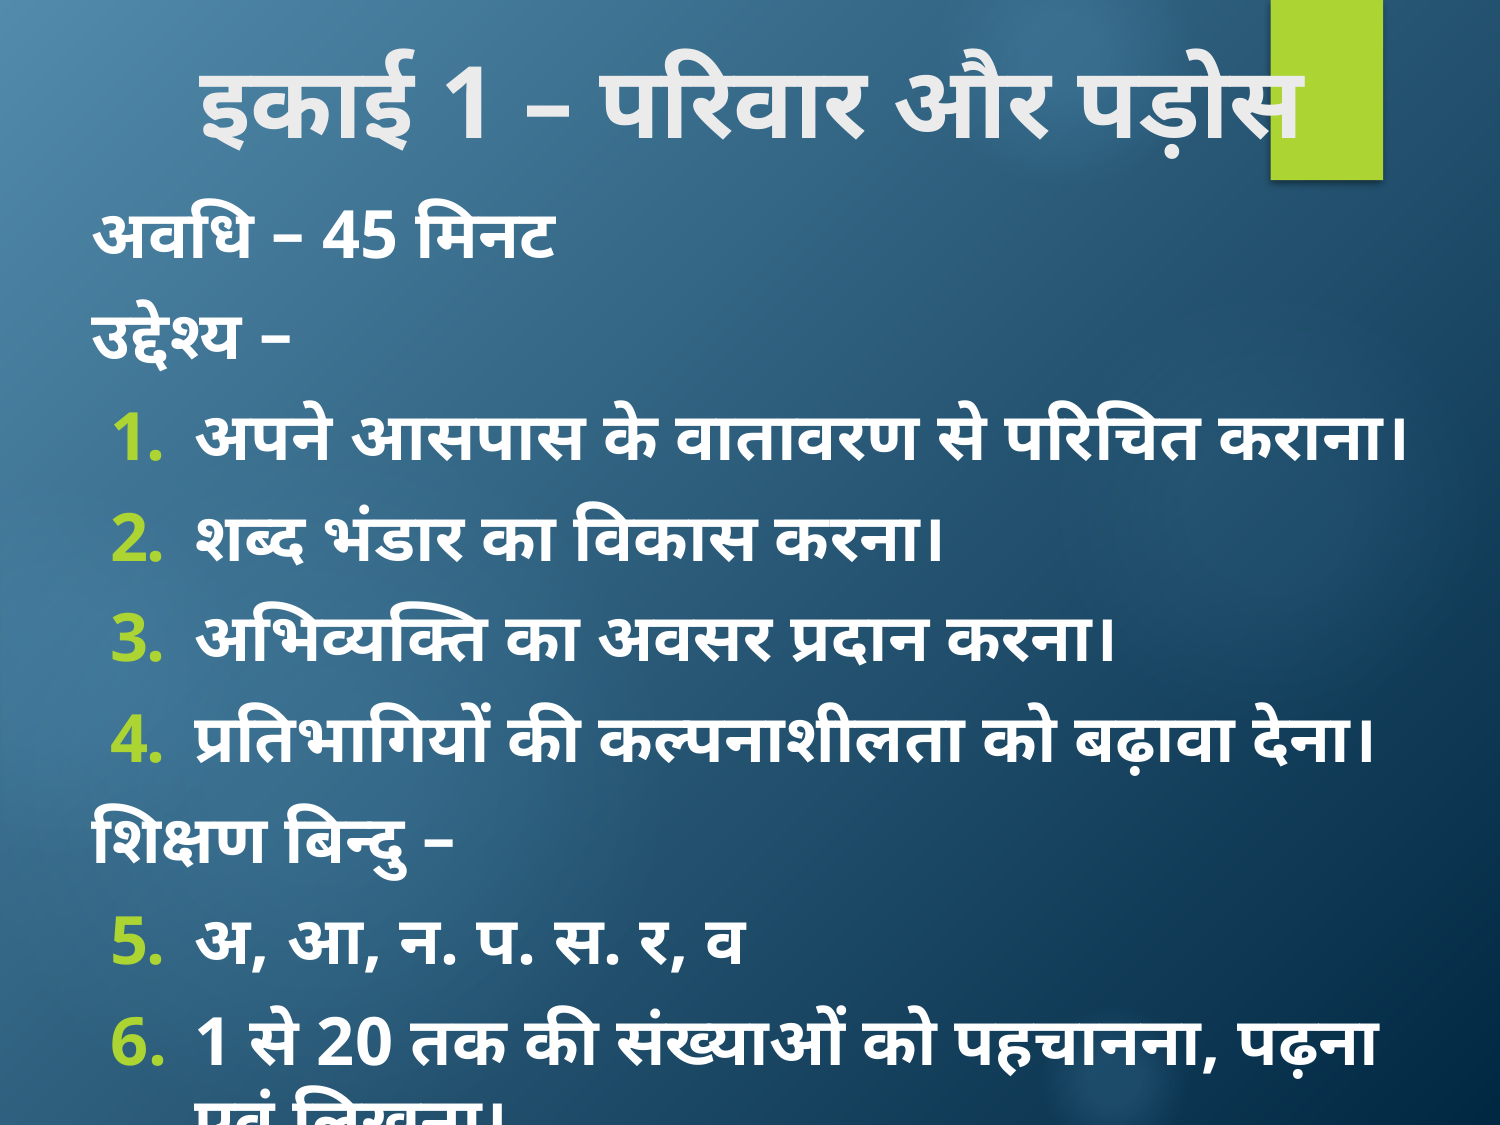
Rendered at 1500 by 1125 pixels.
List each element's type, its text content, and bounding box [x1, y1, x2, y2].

list अवधि – 45 मिनट उद्देश्य – अपने आसपास के वातावरण से परिचित कराना। शब्द भंडार का विकास करना। अभिव्यक्ति का अवसर प्रदान करना। प्रतिभागियों की कल्पनाशीलता को बढ़ावा देना। शिक्षण बिन्दु – अ, आ, न. प. स. र, व 1 से 20 तक की संख्याओं को पहचानना, पढ़ना एवं लिखना। [76, 184, 1437, 977]
title इकाई 1 – परिवार और पड़ोस [76, 30, 1427, 184]
